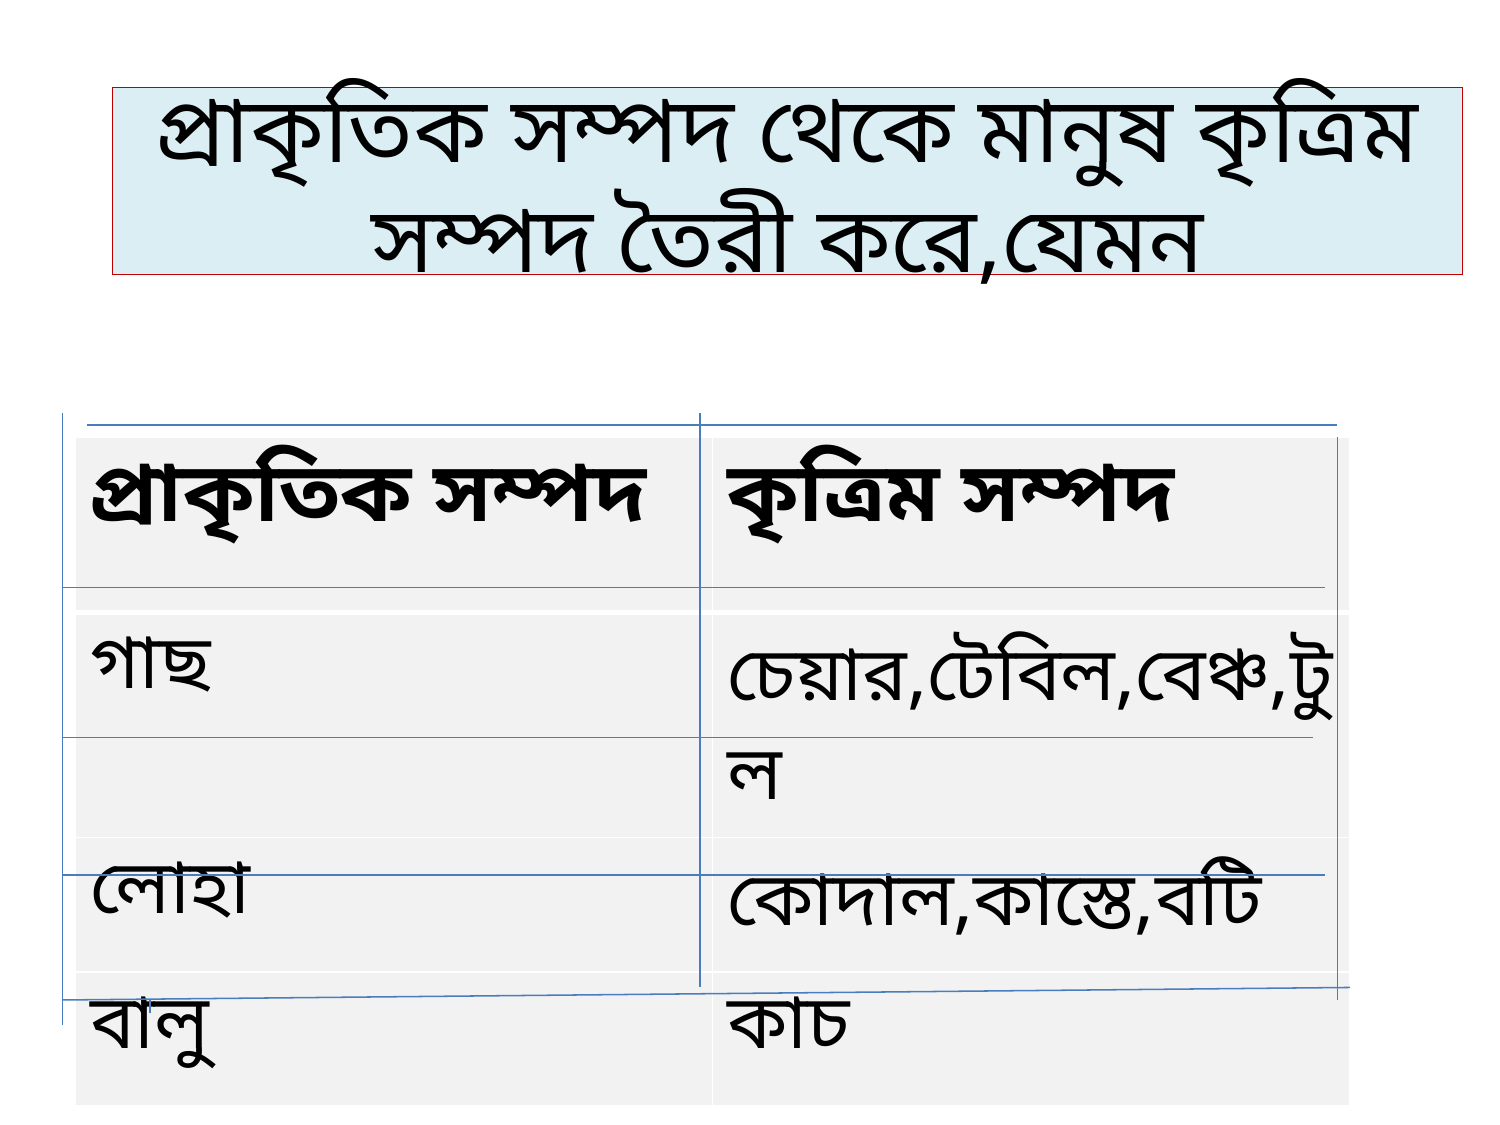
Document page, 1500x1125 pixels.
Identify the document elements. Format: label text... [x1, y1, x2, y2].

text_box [62, 412, 1351, 1026]
title প্রাকৃতিক সম্পদ থেকে মানুষ কৃত্রিম সম্পদ তৈরী করে,যেমন [112, 87, 1463, 275]
table_cell বালু [76, 1035, 712, 1105]
table_cell কাচ [713, 1034, 1349, 1105]
